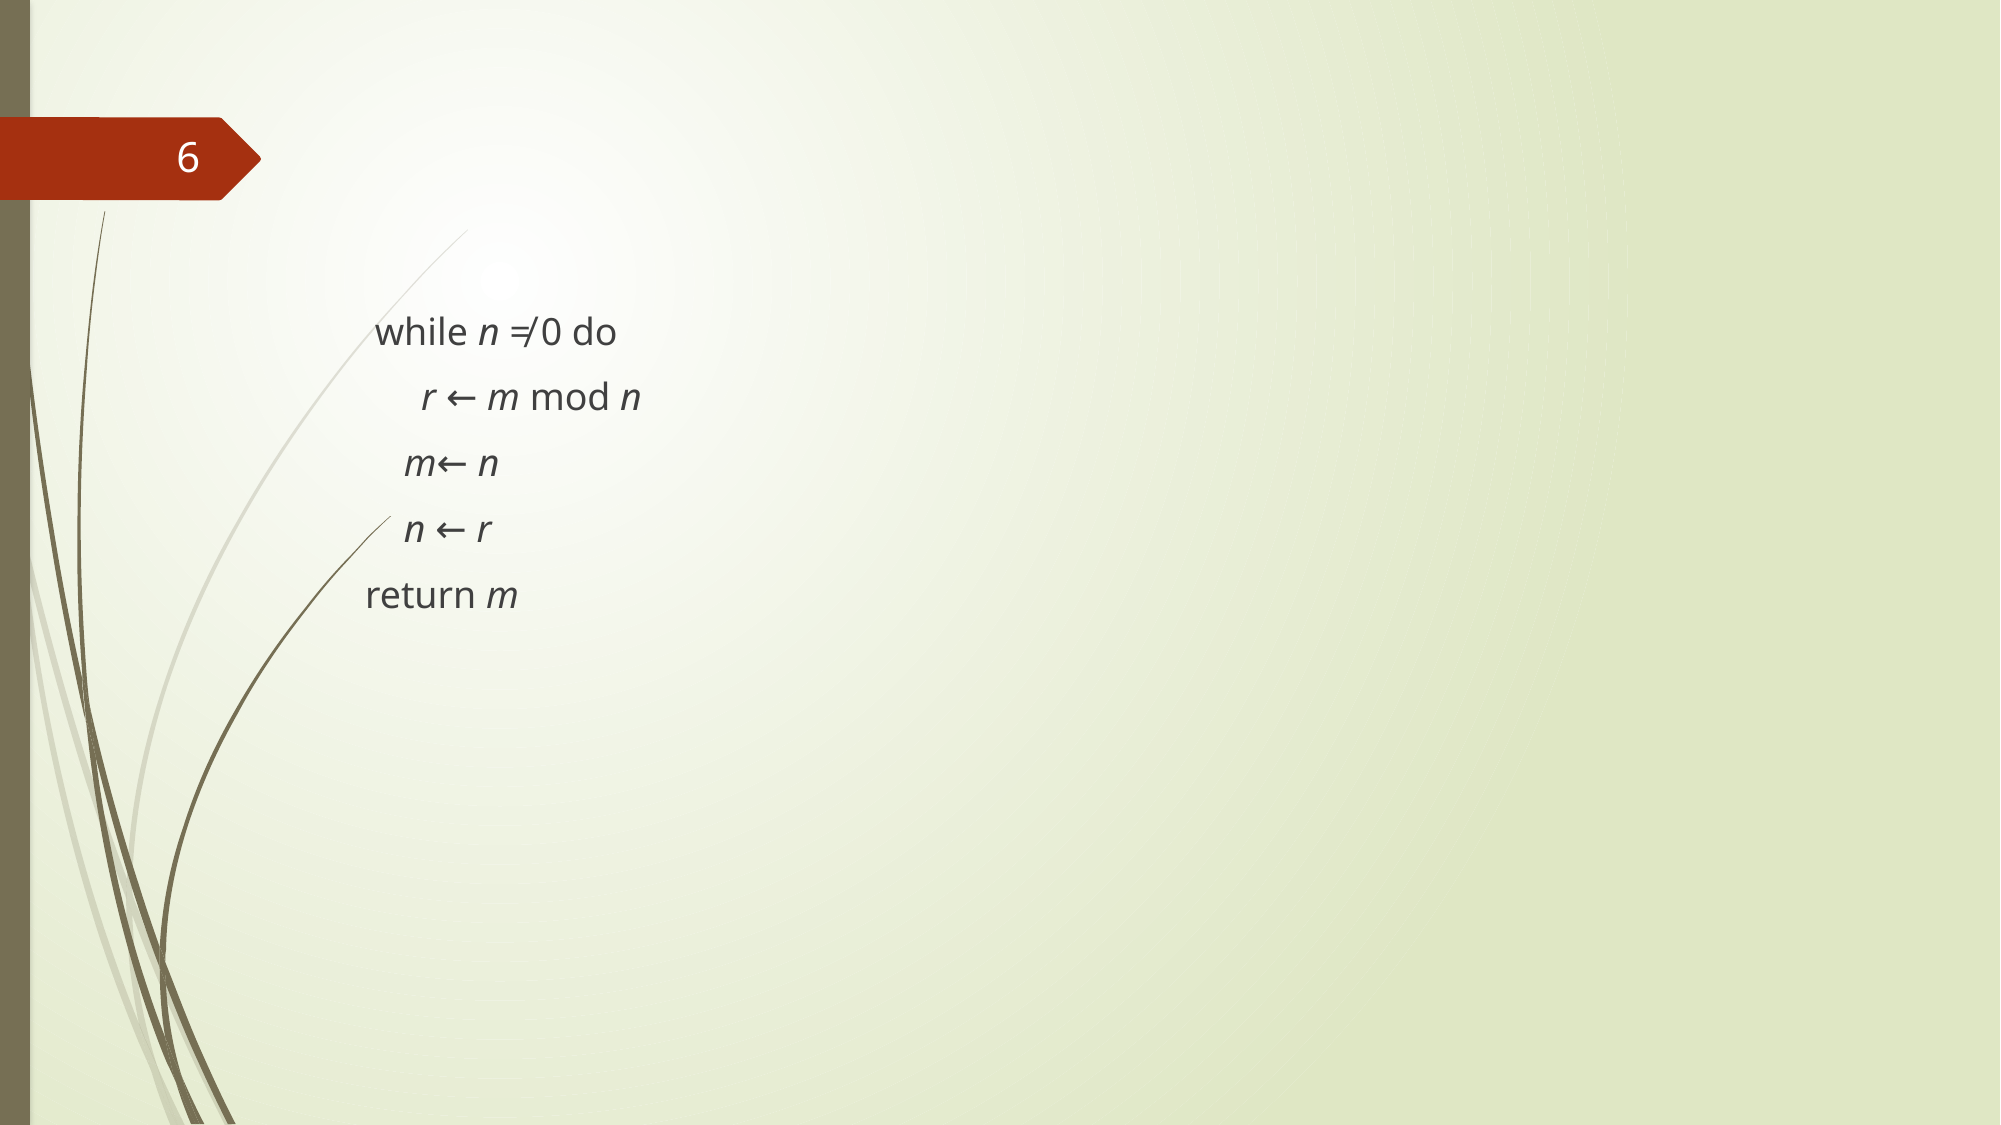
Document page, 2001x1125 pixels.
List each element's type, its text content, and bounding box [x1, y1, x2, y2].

slide_number 6 [87, 129, 216, 190]
list while n ≠ 0 do r ← m mod n m← n n ← r return m [350, 299, 1750, 1125]
